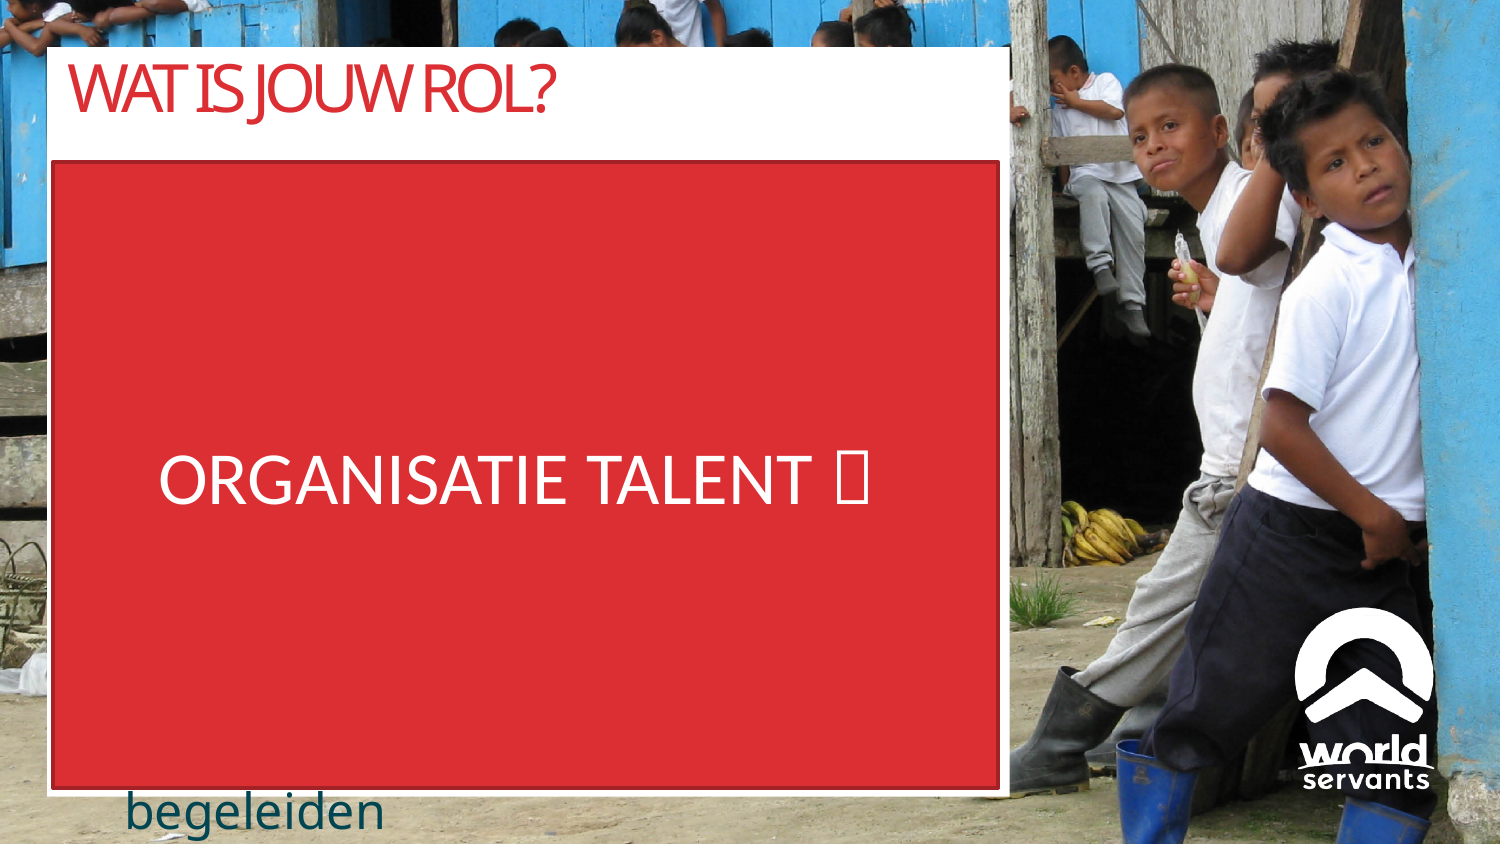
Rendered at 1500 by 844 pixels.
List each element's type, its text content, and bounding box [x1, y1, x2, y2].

text_box ORGANISATIE TALENT  [51, 160, 1000, 790]
title Wat is jouw rol? [53, 55, 999, 160]
picture [0, 0, 1500, 844]
